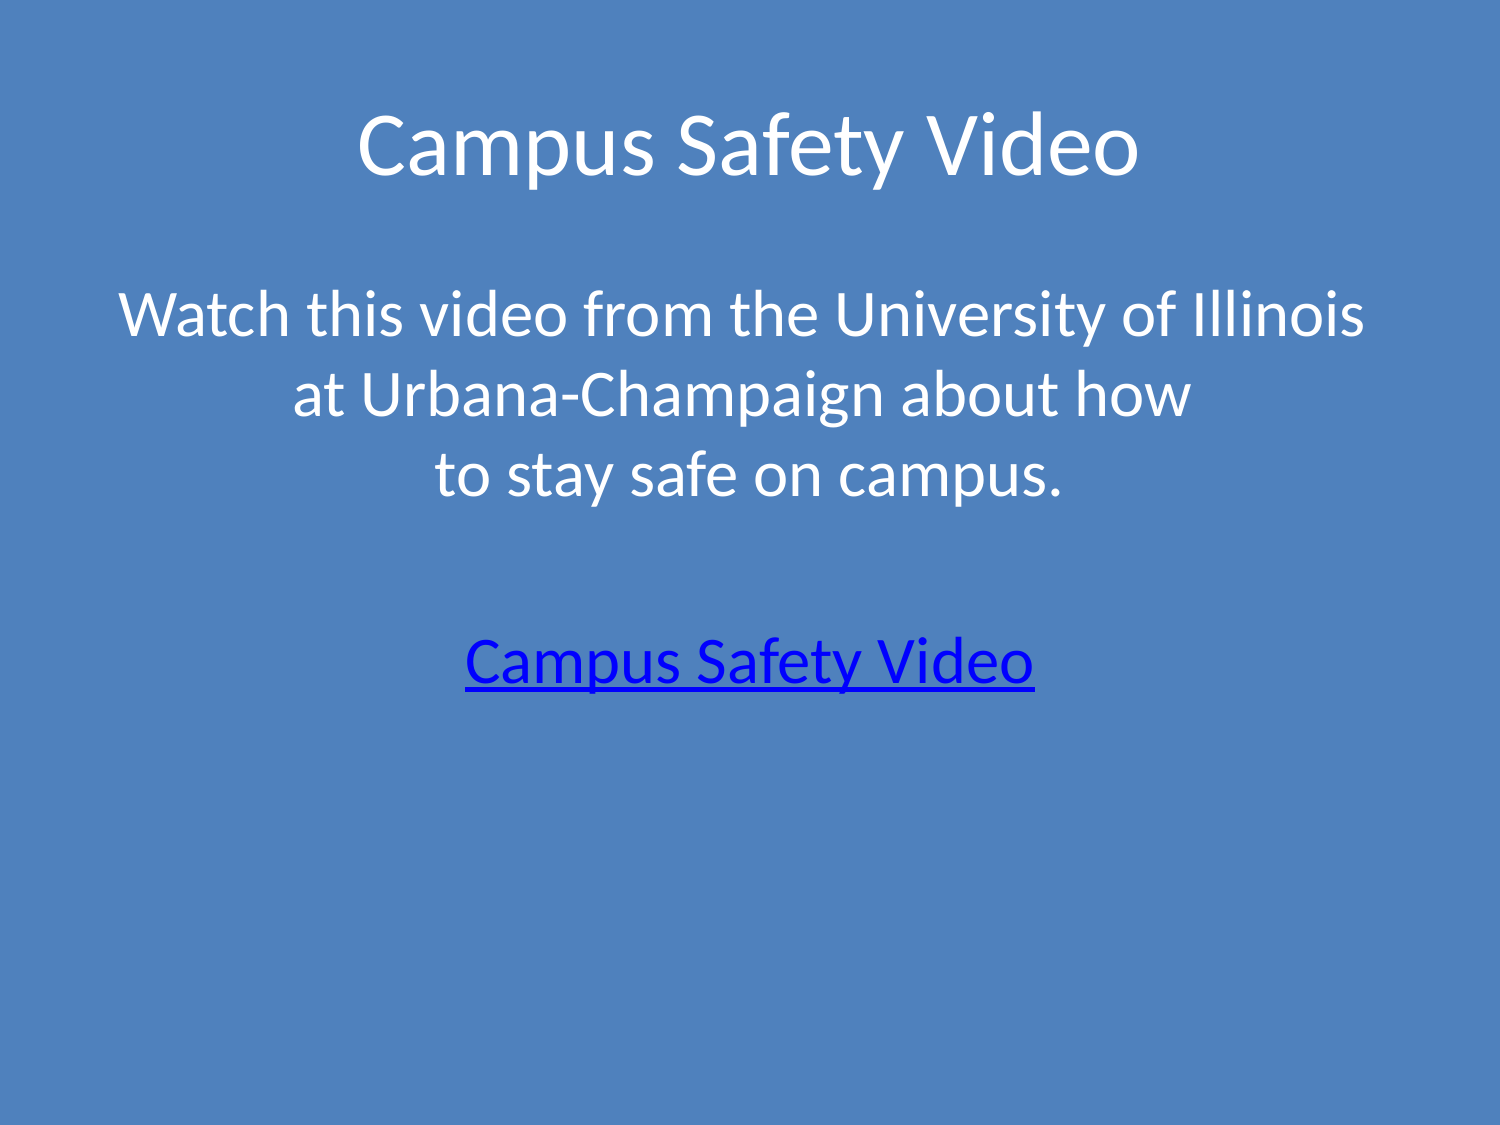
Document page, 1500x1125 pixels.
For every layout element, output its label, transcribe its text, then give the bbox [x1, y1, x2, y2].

title Campus Safety Video [75, 45, 1425, 233]
list Watch this video from the University of Illinois at Urbana-Champaign about how to stay safe on campus. Campus Safety Video [75, 262, 1425, 1005]
